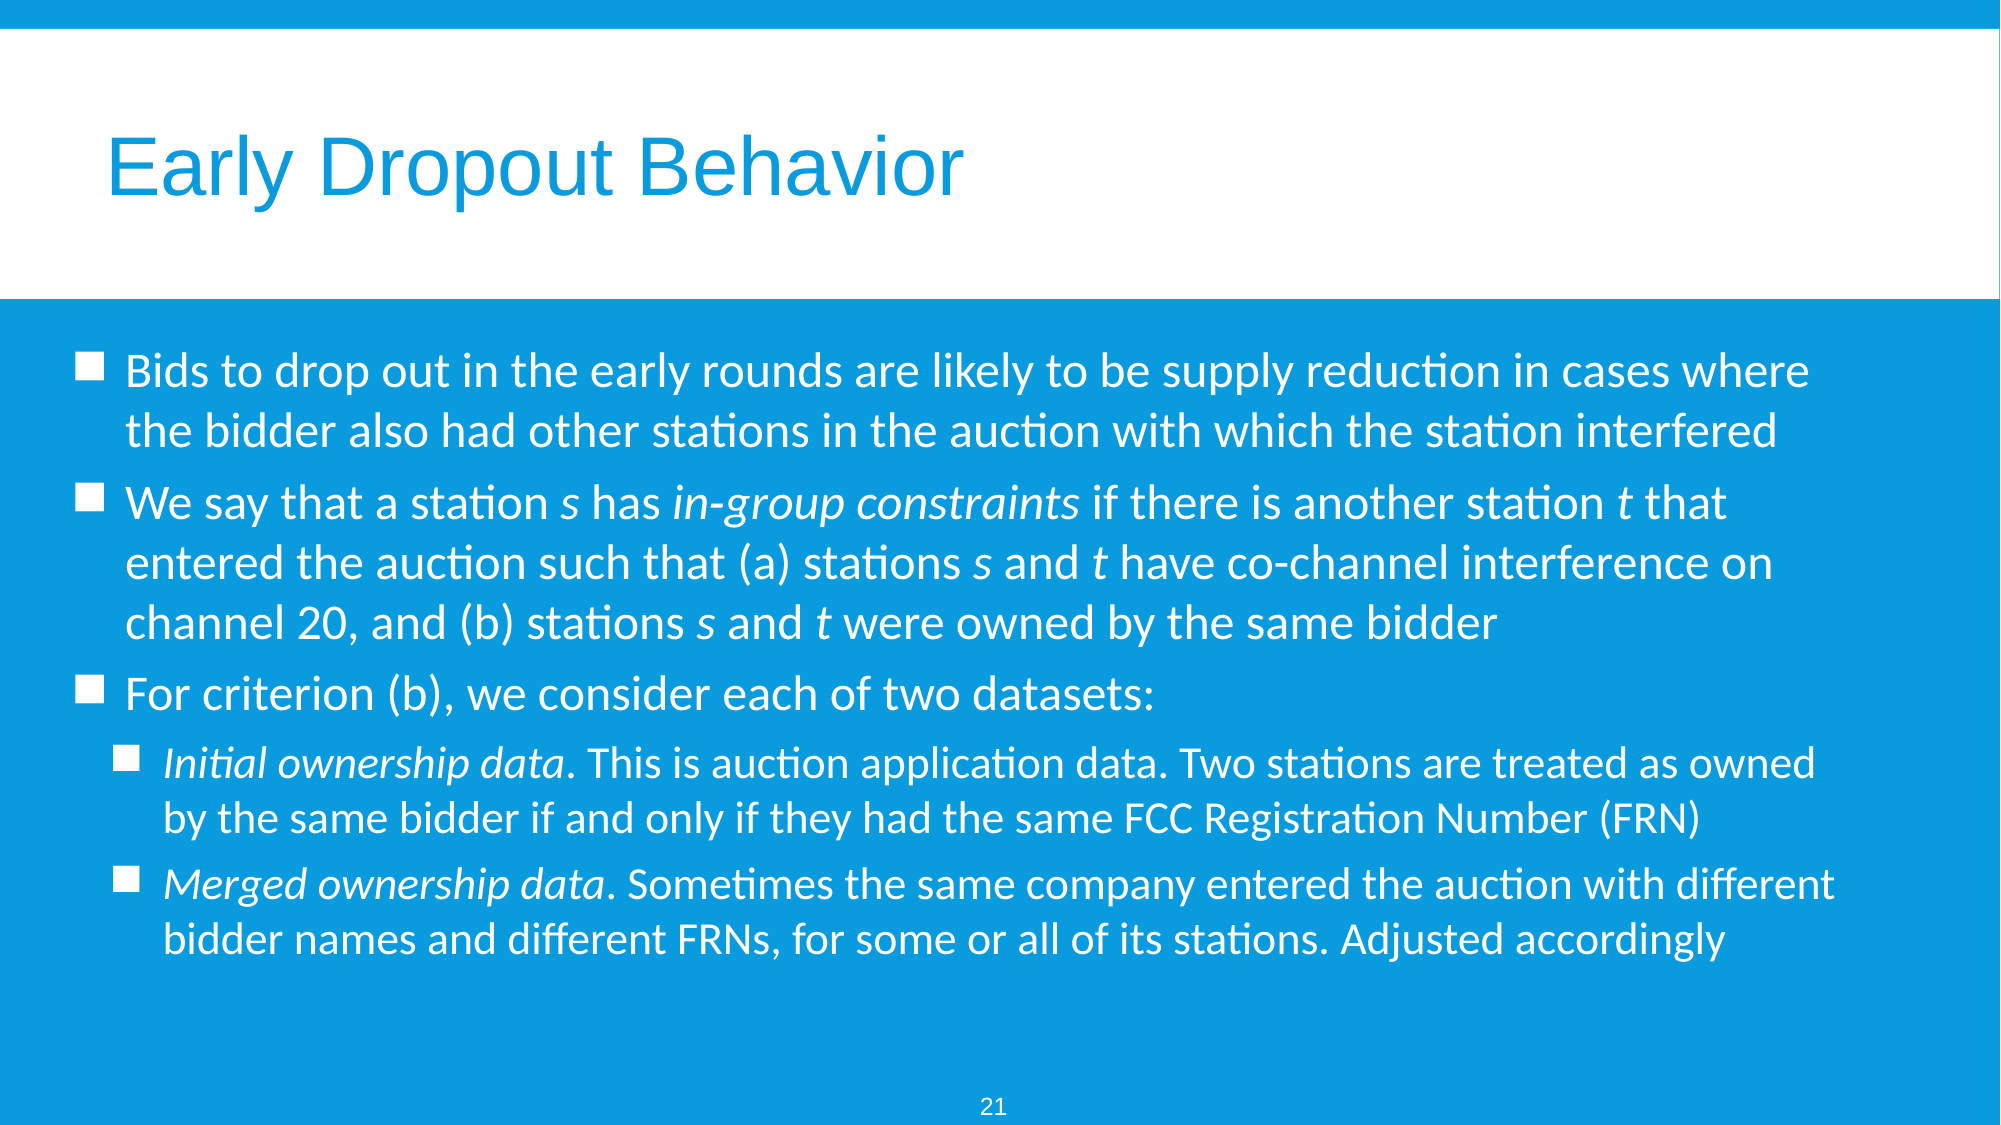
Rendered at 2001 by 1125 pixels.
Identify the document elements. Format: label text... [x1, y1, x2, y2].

list Bids to drop out in the early rounds are likely to be supply reduction in cases where the bidder also had other stations in the auction with which the station interfered We say that a station ­s has in‑group constraints if there is another station t that entered the auction such that (a) stations s and t have co-channel interference on channel 20, and (b) stations s and t were owned by the same bidder For criterion (b), we consider each of two datasets: Initial ownership data. This is auction application data. Two stations are treated as owned by the same bidder if and only if they had the same FCC Registration Number (FRN) Merged ownership data. Sometimes the same company entered the auction with different bidder names and different FRNs, for some or all of its stations. Adjusted accordingly [34, 329, 1880, 1020]
title Early Dropout Behavior [90, 46, 1740, 295]
slide_number 21 [922, 1075, 1073, 1125]
